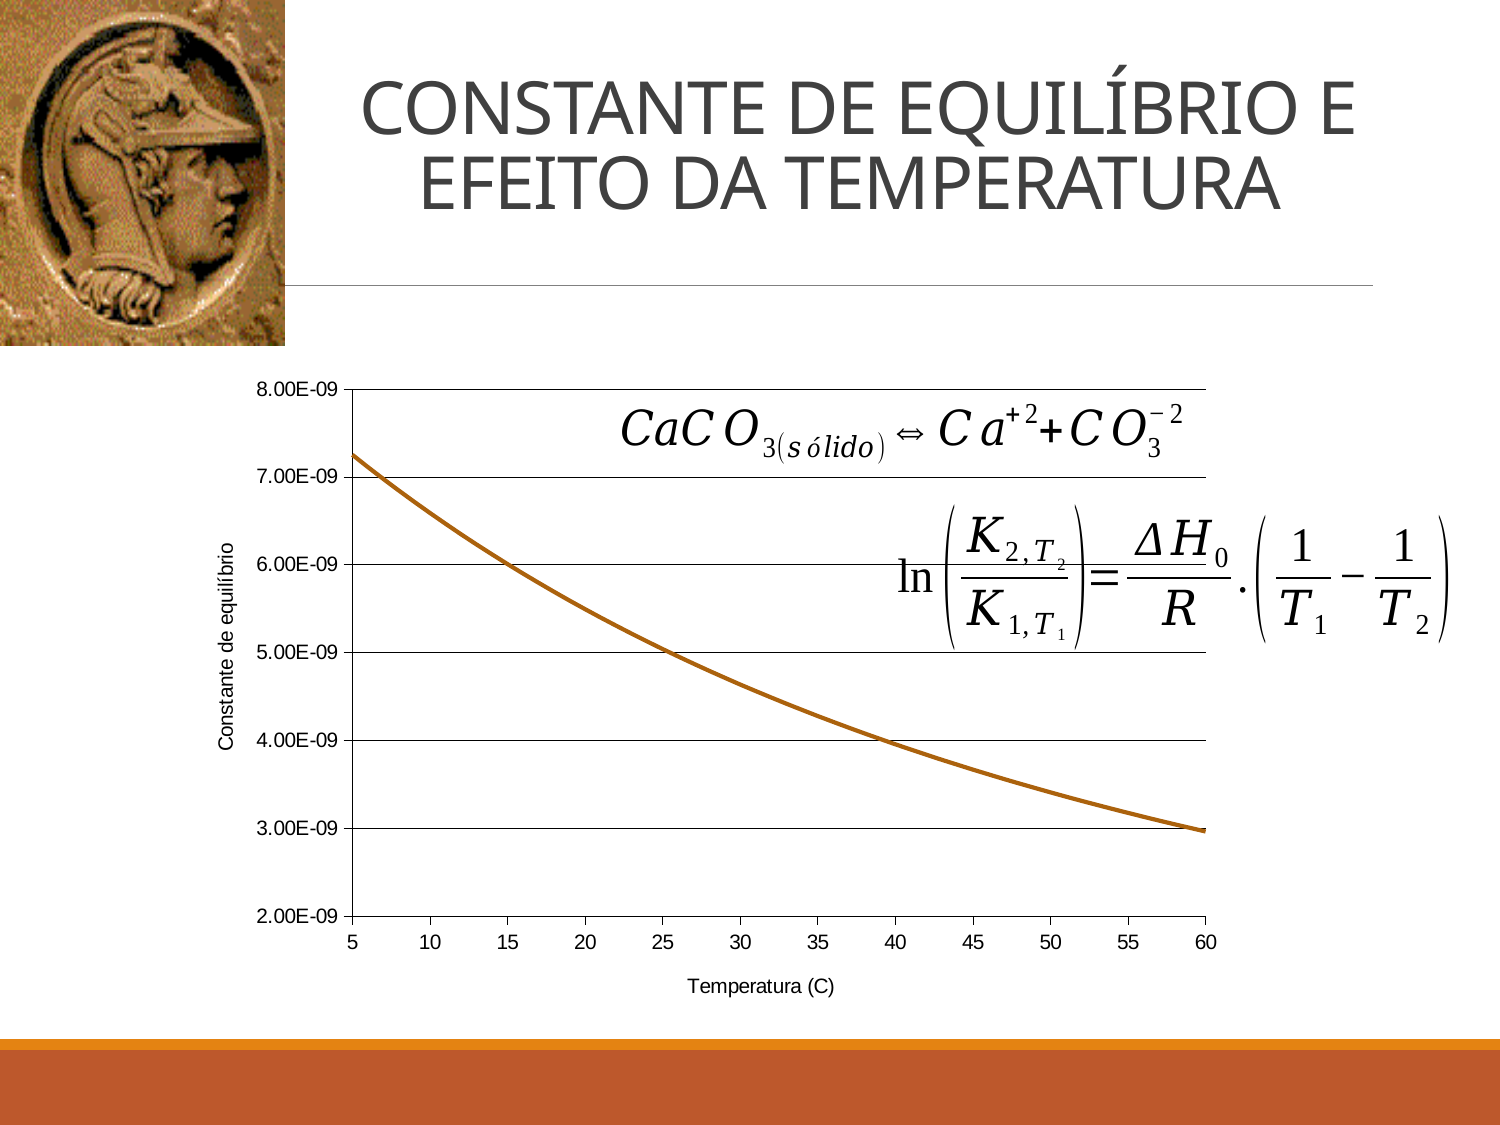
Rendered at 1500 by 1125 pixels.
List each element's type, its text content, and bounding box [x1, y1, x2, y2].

title CONSTANTE DE EQUILÍBRIO E EFEITO DA TEMPERATURA [297, 66, 1424, 232]
picture [0, 0, 288, 351]
chart [160, 344, 1253, 1033]
